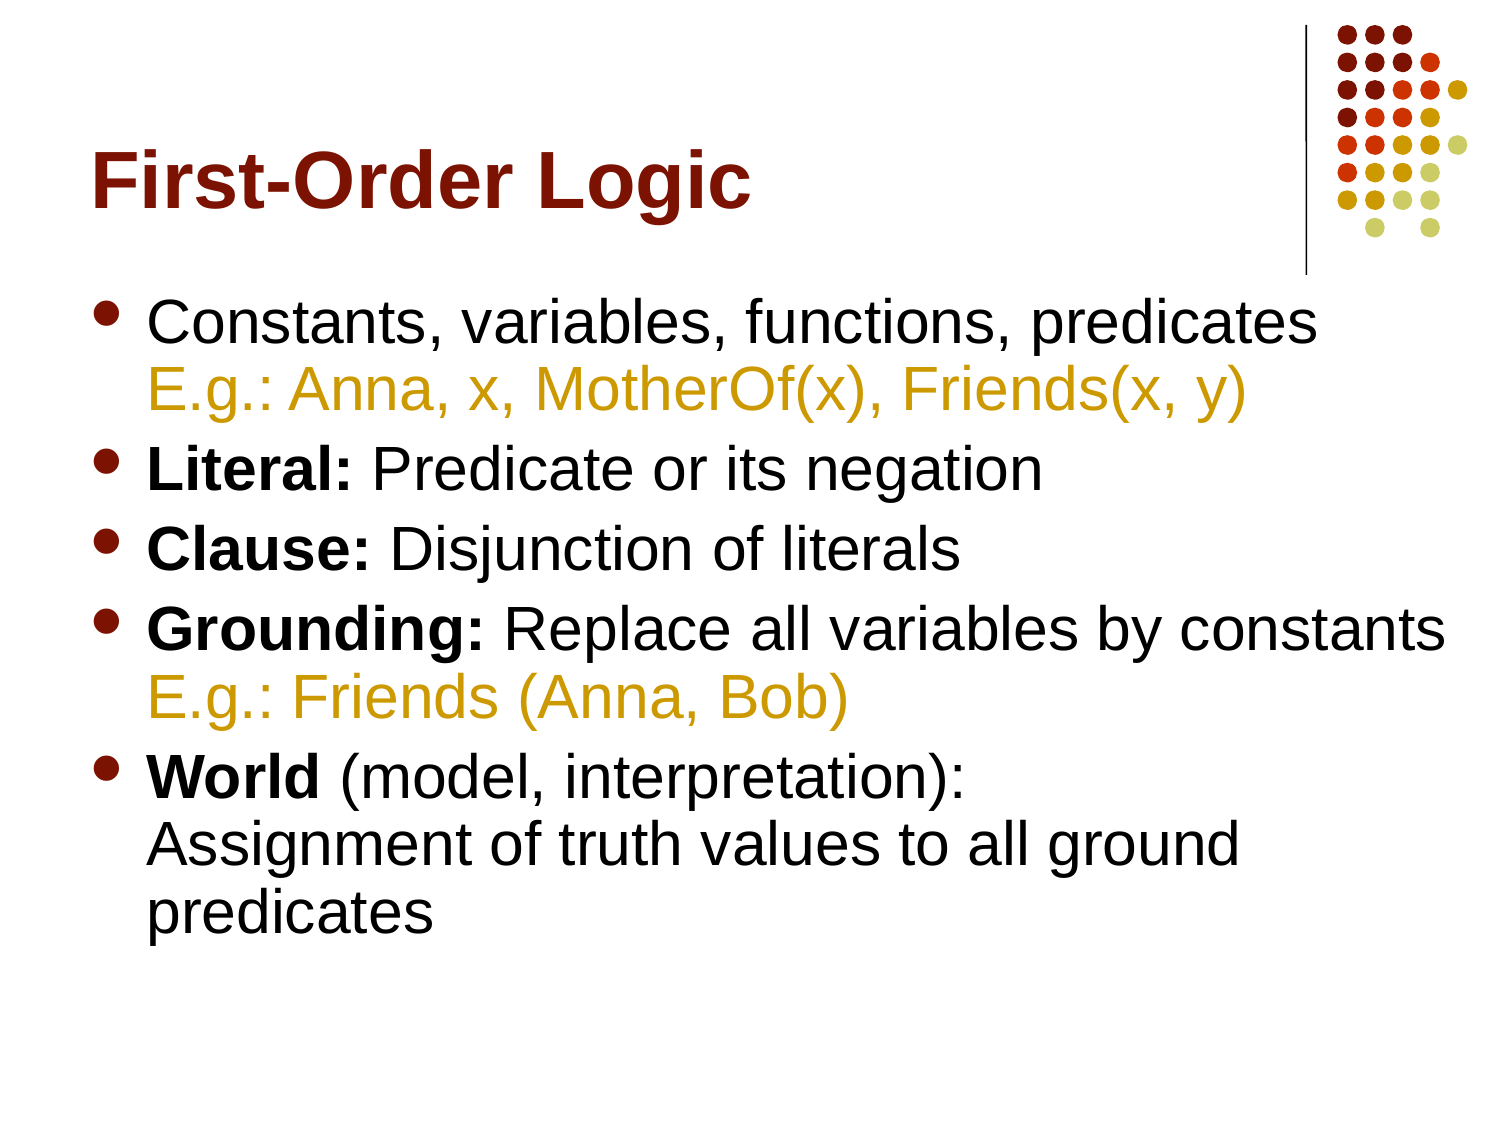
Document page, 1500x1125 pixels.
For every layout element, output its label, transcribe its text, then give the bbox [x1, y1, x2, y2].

title First-Order Logic [74, 19, 1313, 233]
list Constants, variables, functions, predicates E.g.: Anna, x, MotherOf(x), Friends(x, y) Literal: Predicate or its negation Clause: Disjunction of literals Grounding: Replace all variables by constants E.g.: Friends (Anna, Bob) World (model, interpretation): Assignment of truth values to all ground predicates [74, 281, 1476, 1013]
